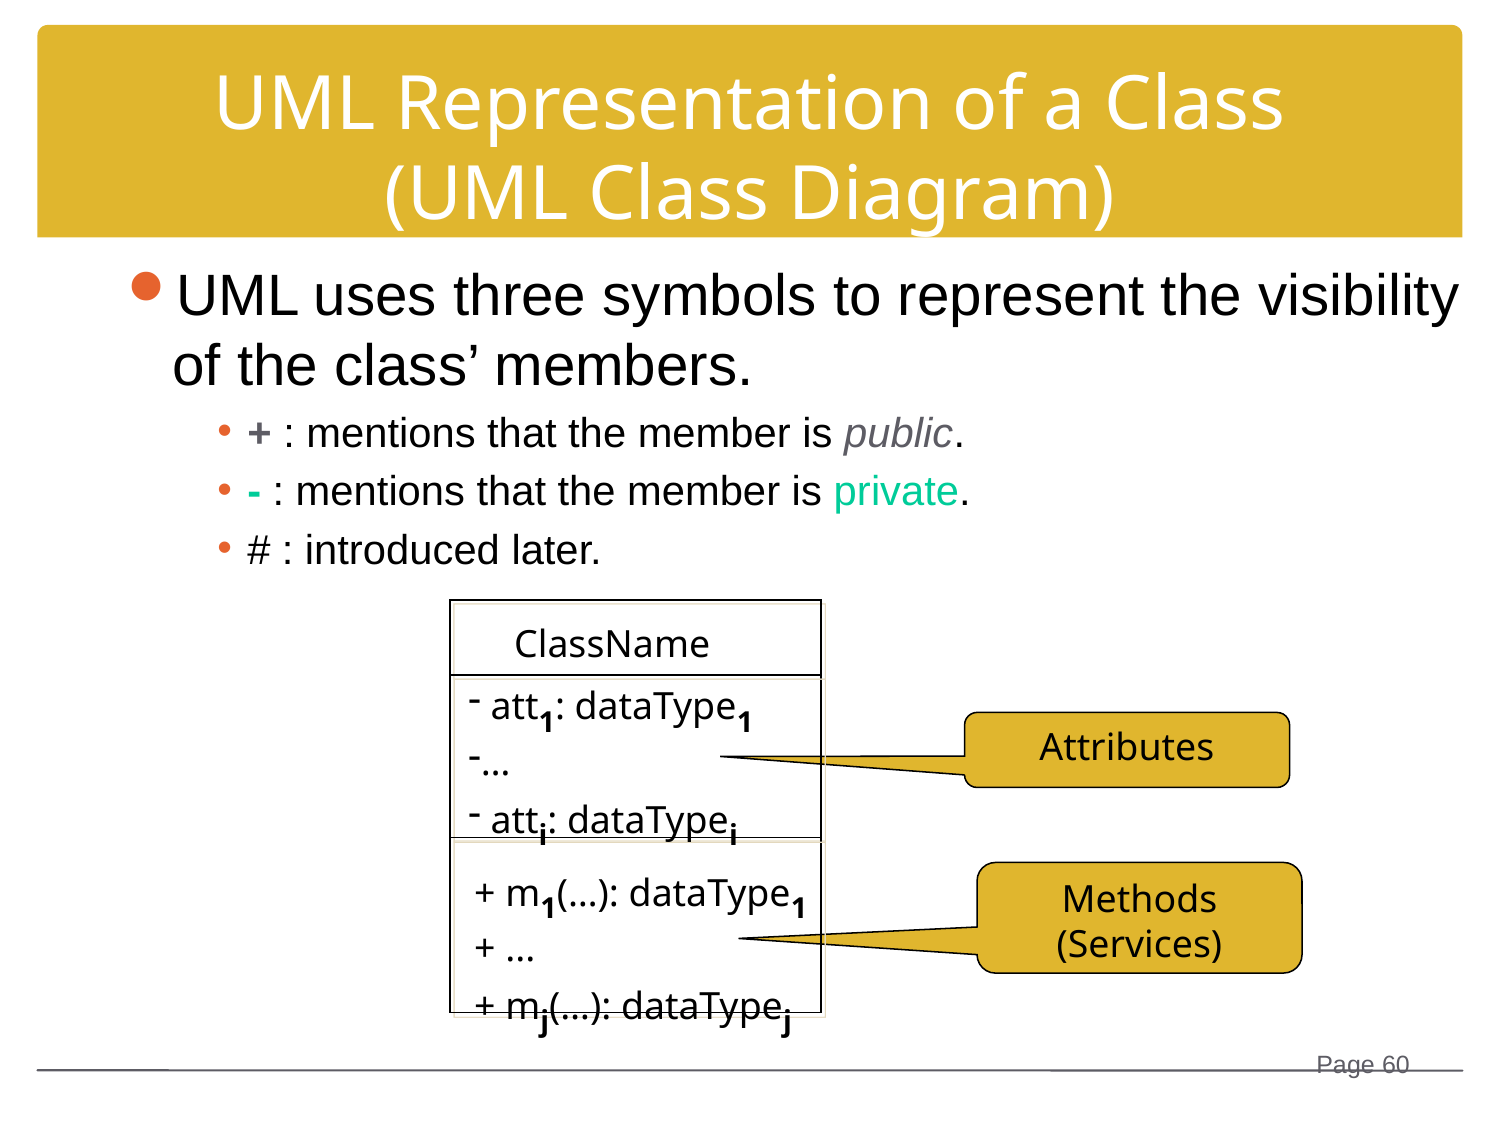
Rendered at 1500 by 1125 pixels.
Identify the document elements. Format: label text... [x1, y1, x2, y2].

title UML Representation of a Class (UML Class Diagram) [74, 80, 1426, 208]
list UML uses three symbols to represent the visibility of the class’ members. + : mentions that the member is public. - : mentions that the member is private. # : introduced later. [112, 249, 1500, 676]
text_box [449, 599, 1303, 1013]
slide_number 60 [1074, 1024, 1425, 1103]
